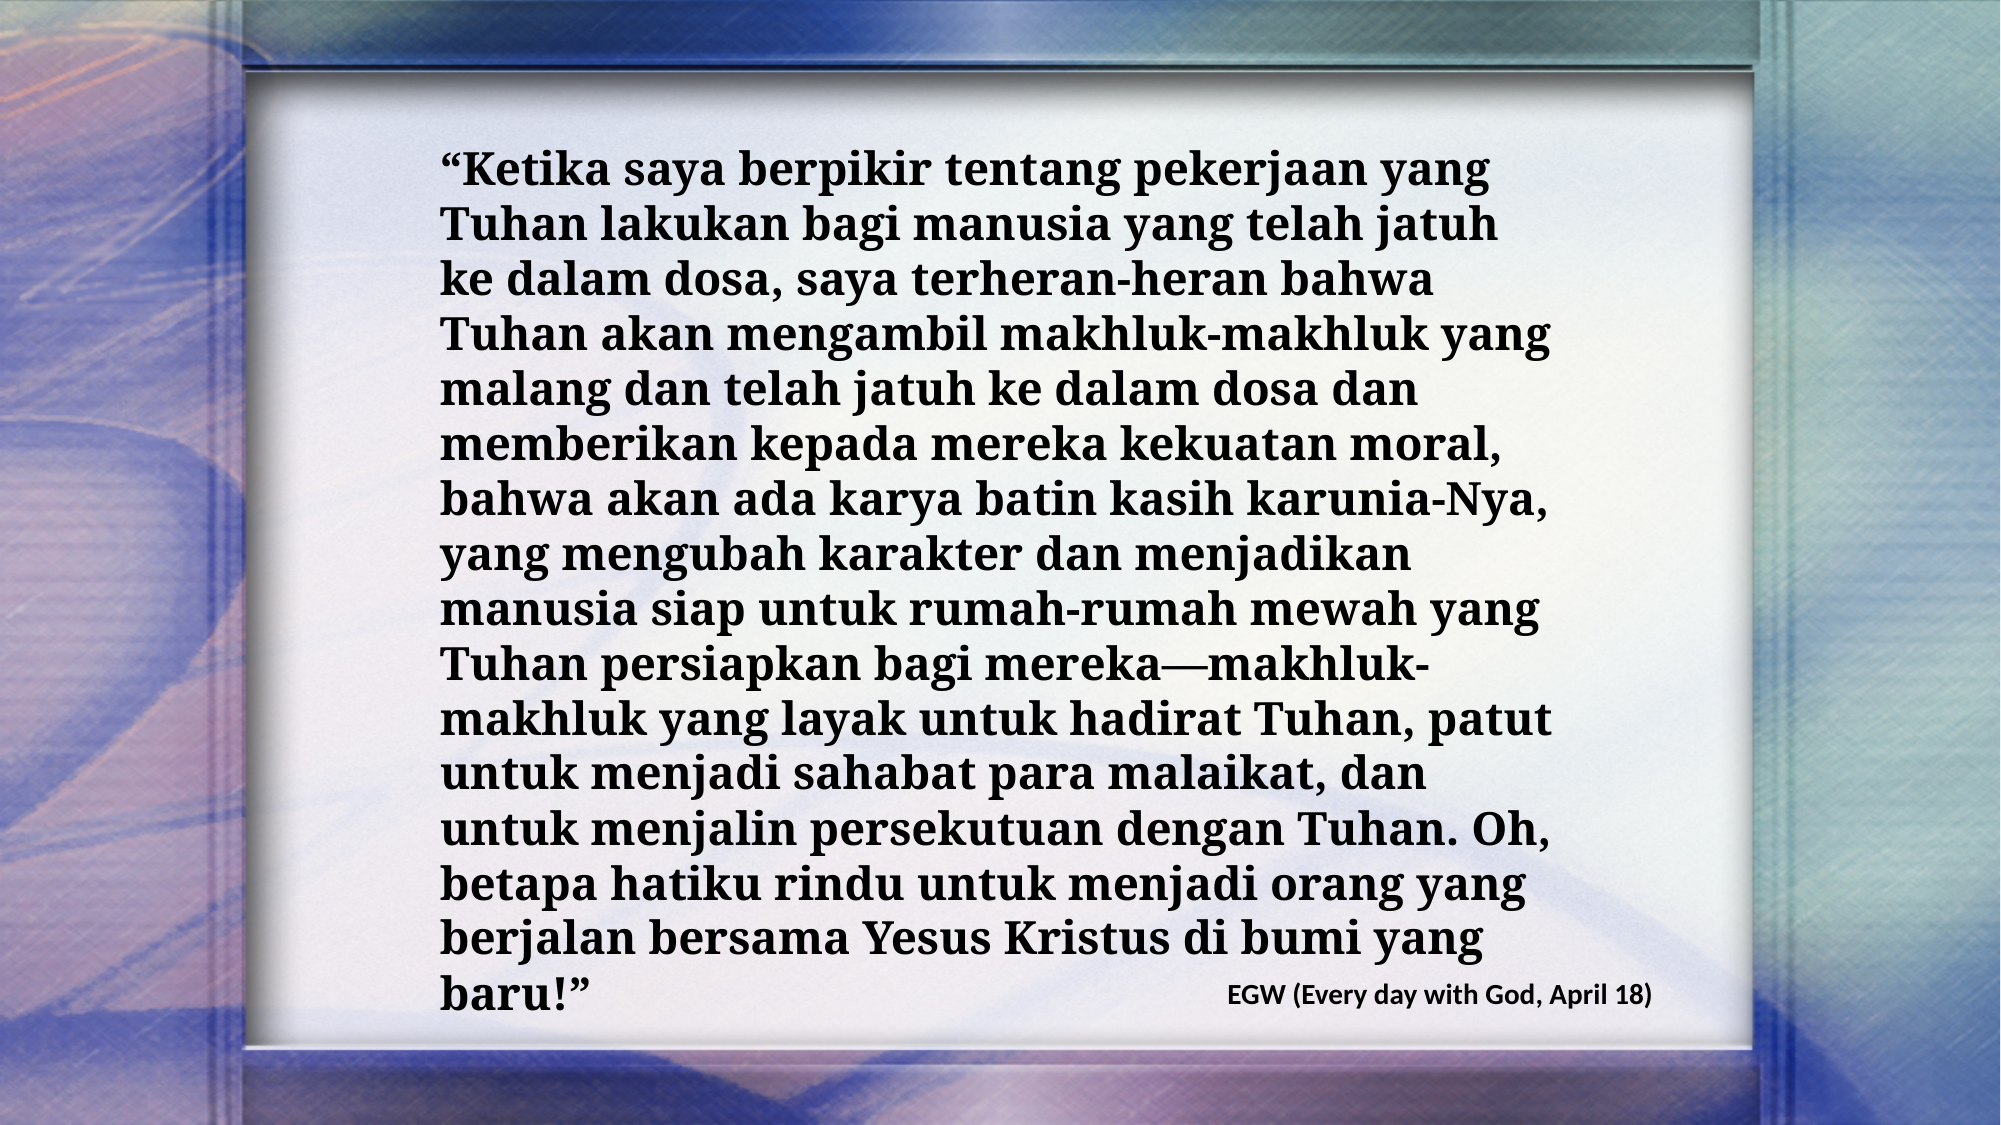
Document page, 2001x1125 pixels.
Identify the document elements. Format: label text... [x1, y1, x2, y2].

picture [0, 0, 2001, 1125]
text_box EGW (Every day with God, April 18) [1212, 967, 1668, 1018]
text_box “Ketika saya berpikir tentang pekerjaan yang Tuhan lakukan bagi manusia yang telah jatuh ke dalam dosa, saya terheran-heran bahwa Tuhan akan mengambil makhluk-makhluk yang malang dan telah jatuh ke dalam dosa dan memberikan kepada mereka kekuatan moral, bahwa akan ada karya batin kasih karunia-Nya, yang mengubah karakter dan menjadikan manusia siap untuk rumah-rumah mewah yang Tuhan persiapkan bagi mereka—makhluk-makhluk yang layak untuk hadirat Tuhan, patut untuk menjadi sahabat para malaikat, dan untuk menjalin persekutuan dengan Tuhan. Oh, betapa hatiku rindu untuk menjadi orang yang berjalan bersama Yesus Kristus di bumi yang baru!” [425, 132, 1575, 1027]
